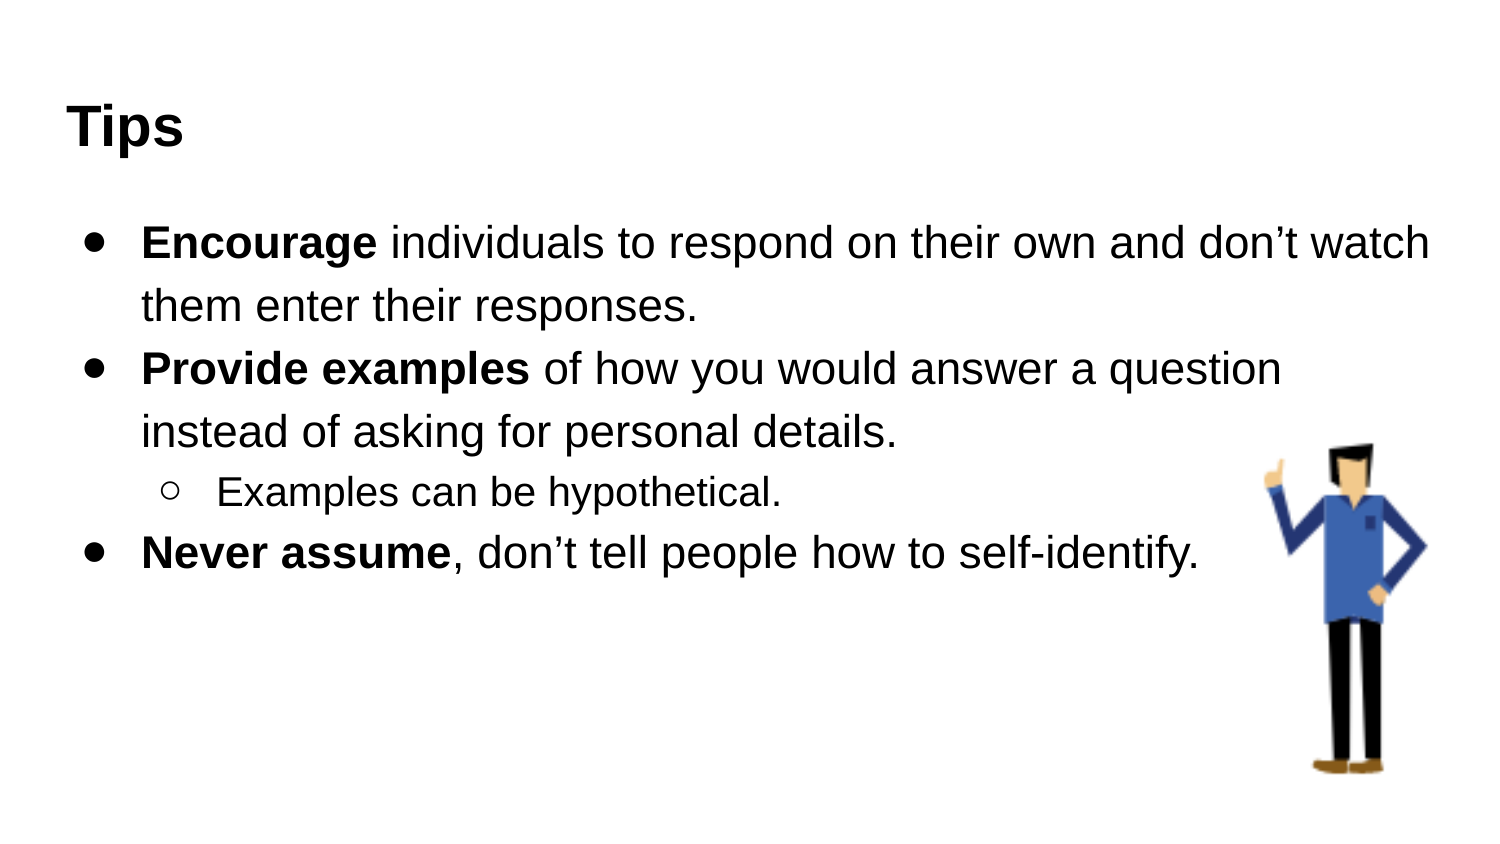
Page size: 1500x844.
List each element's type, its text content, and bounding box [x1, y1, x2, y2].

picture [1247, 398, 1467, 844]
title Tips [51, 72, 1449, 167]
list Encourage individuals to respond on their own and don’t watch them enter their responses. Provide examples of how you would answer a question instead of asking for personal details. Examples can be hypothetical. Never assume, don’t tell people how to self-identify. [51, 189, 1449, 750]
